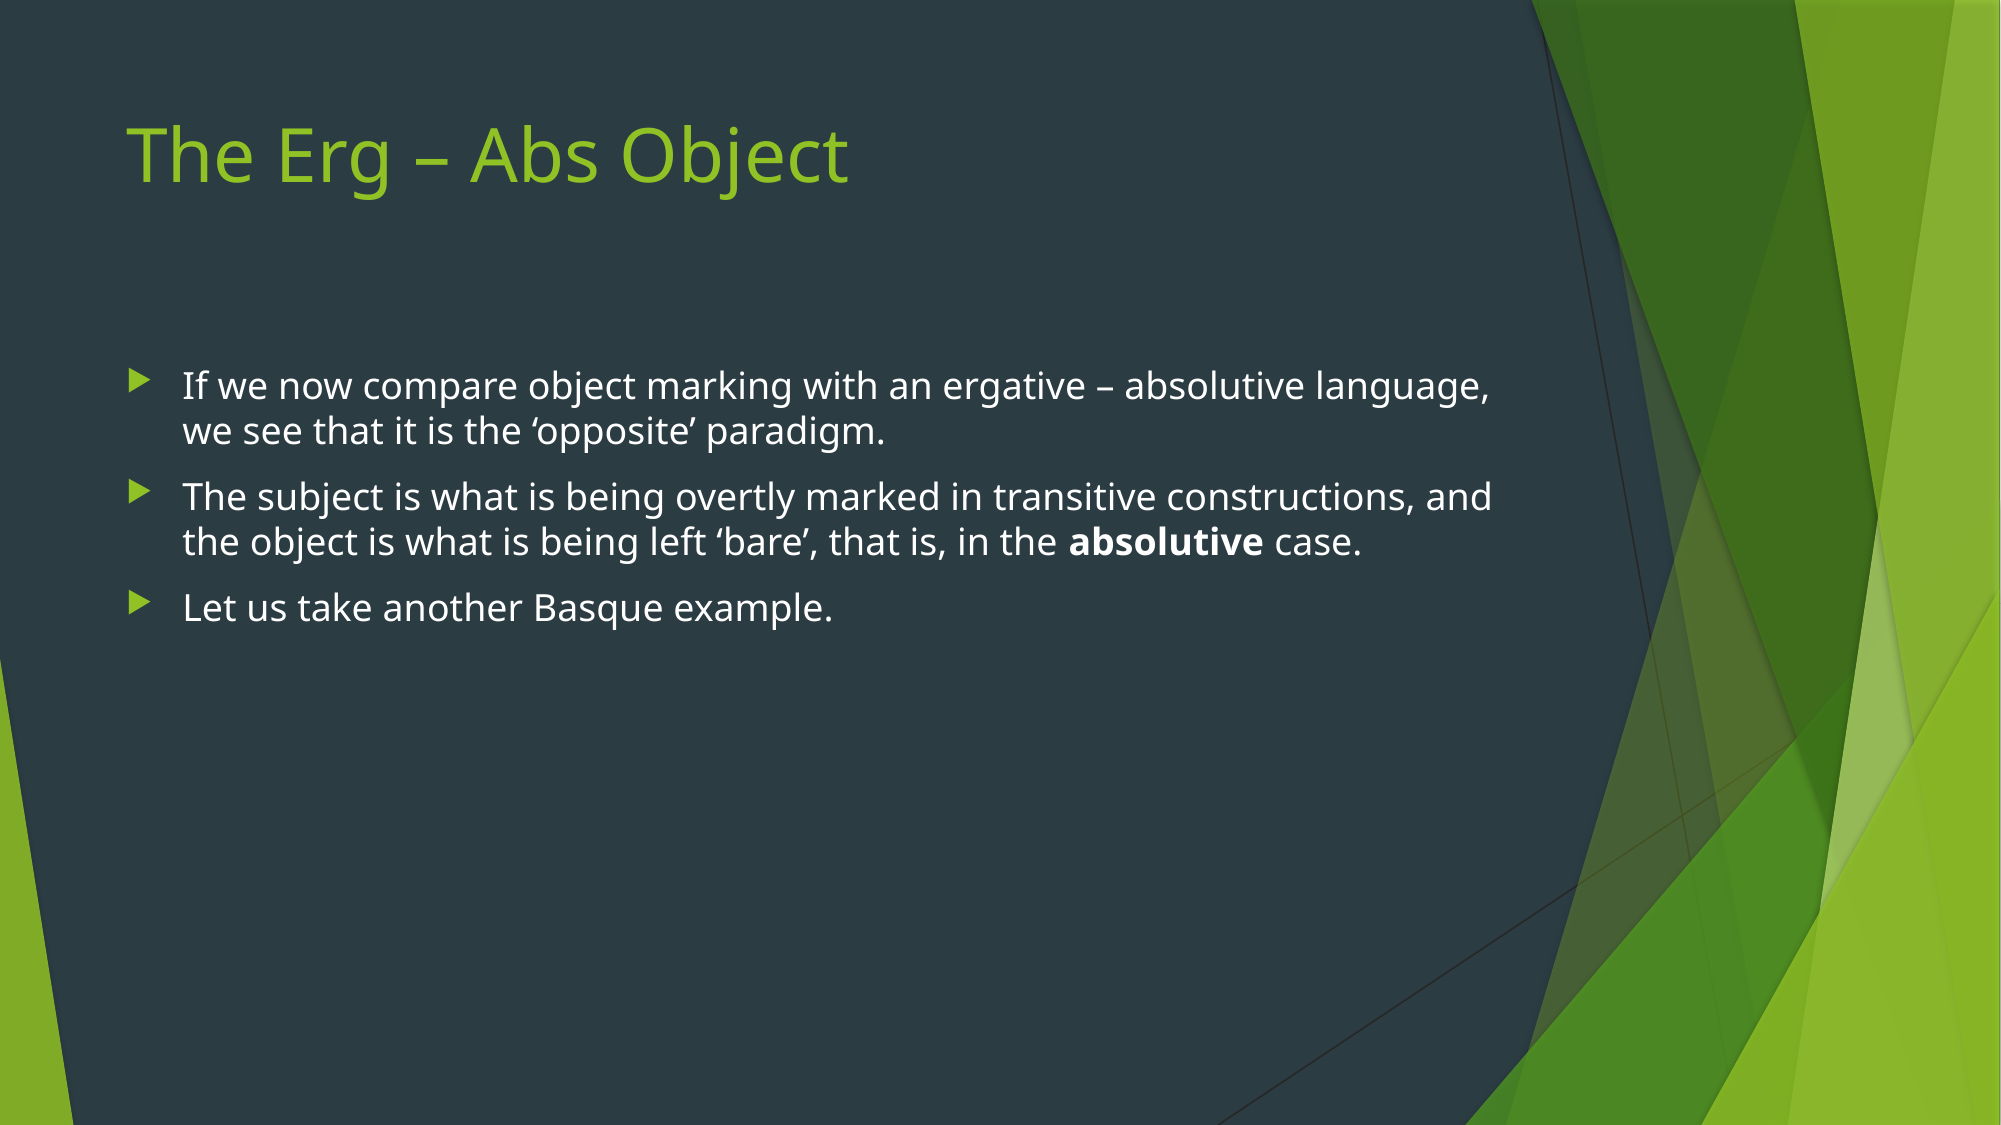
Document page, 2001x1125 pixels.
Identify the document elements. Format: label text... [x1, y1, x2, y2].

list If we now compare object marking with an ergative – absolutive language, we see that it is the ‘opposite’ paradigm. The subject is what is being overtly marked in transitive constructions, and the object is what is being left ‘bare’, that is, in the absolutive case. Let us take another Basque example. [111, 354, 1522, 992]
title The Erg – Abs Object [111, 99, 1522, 317]
